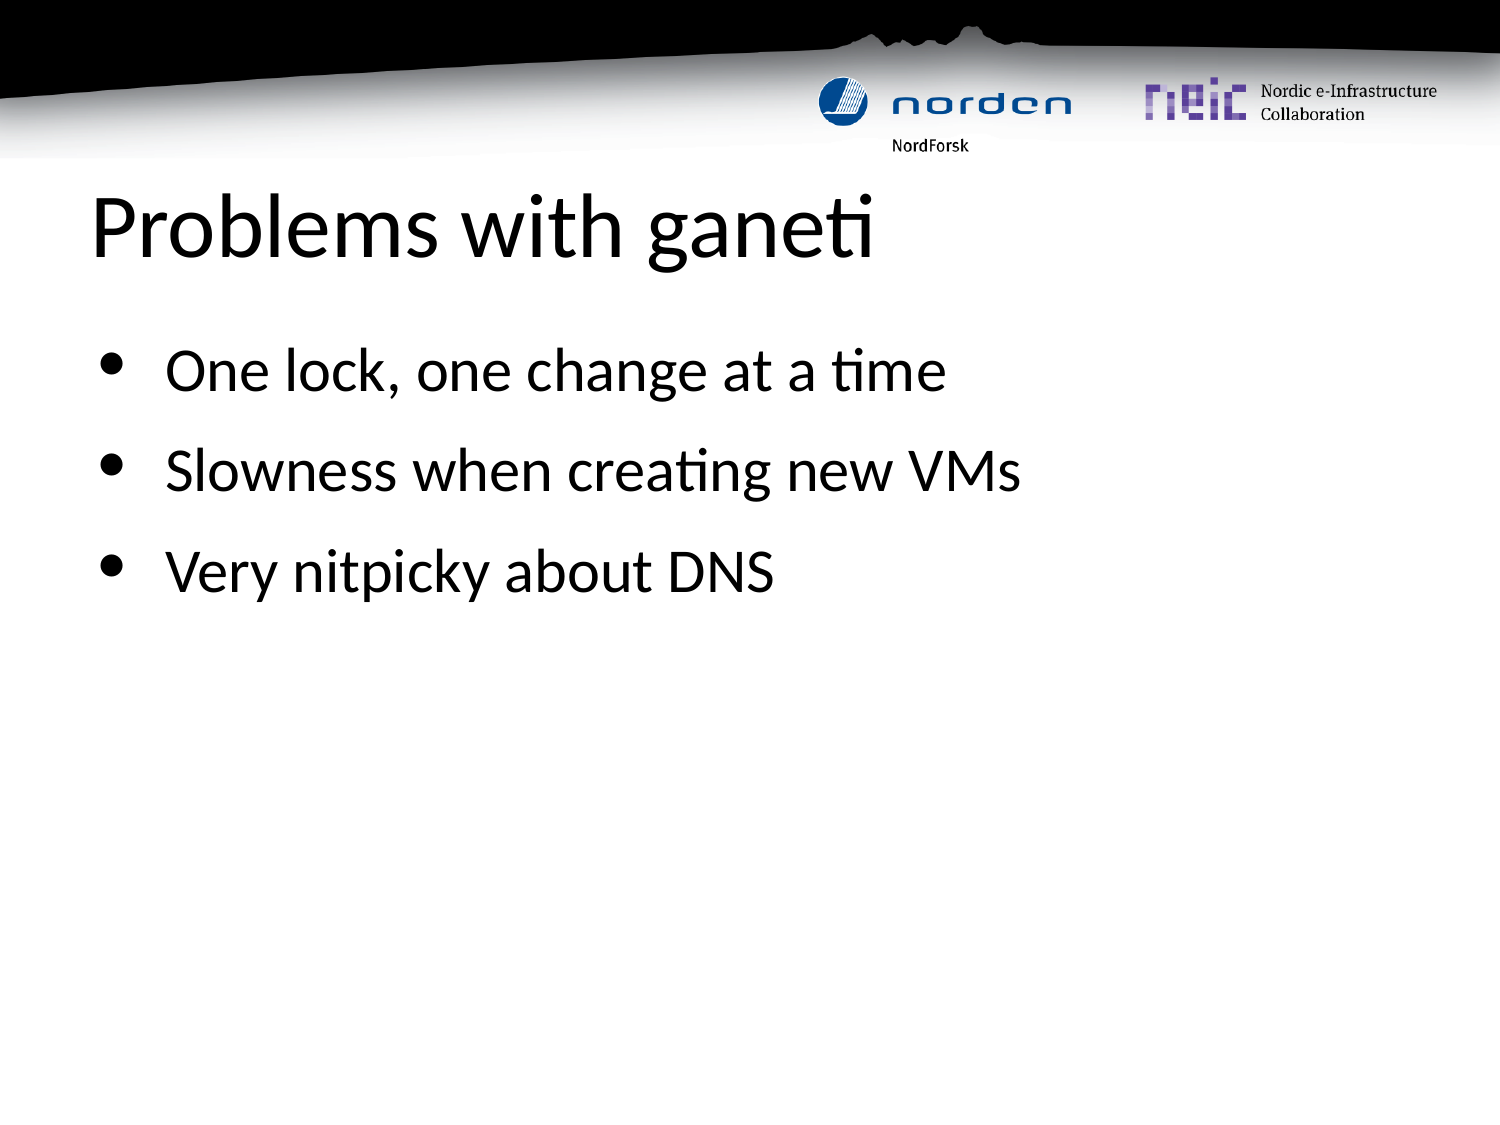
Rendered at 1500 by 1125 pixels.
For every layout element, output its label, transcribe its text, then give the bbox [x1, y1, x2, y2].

title Problems with ganeti [75, 154, 1425, 286]
list One lock, one change at a time Slowness when creating new VMs Very nitpicky about DNS [75, 302, 1425, 1045]
picture [0, 0, 1500, 1125]
